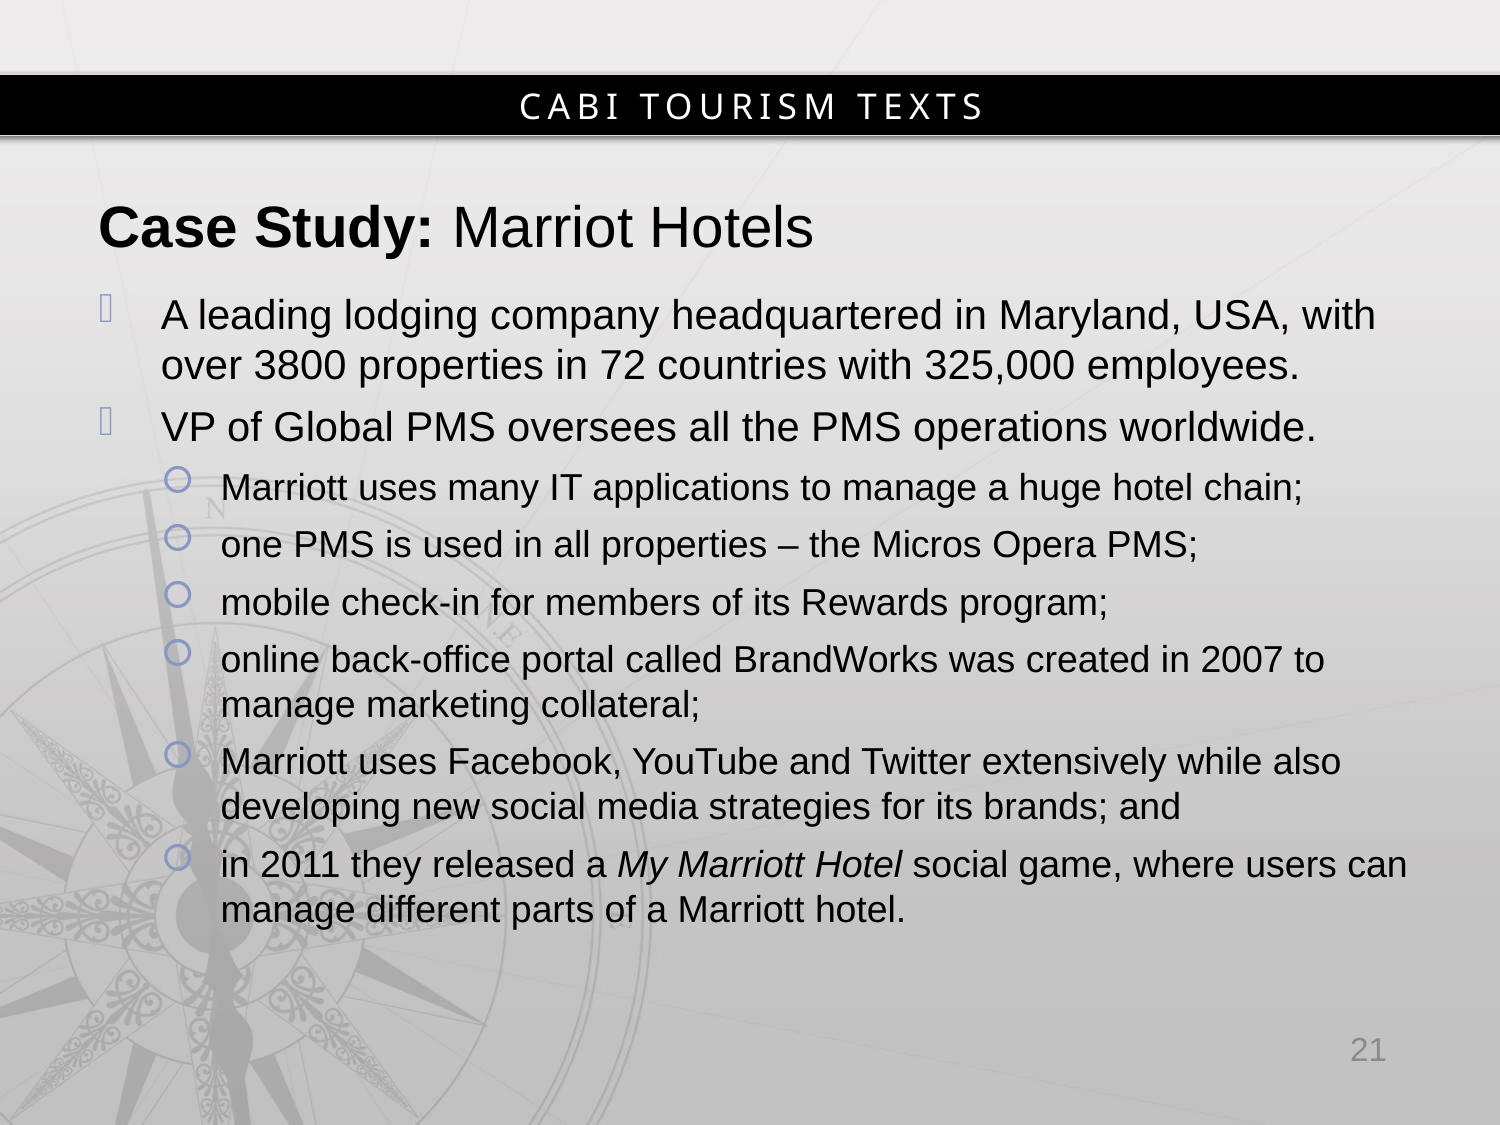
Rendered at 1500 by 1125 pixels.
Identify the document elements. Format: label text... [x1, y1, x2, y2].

picture [0, 0, 1500, 74]
slide_number 21 [1051, 1017, 1402, 1078]
picture [0, 136, 1500, 1125]
title Case Study: Marriot Hotels [83, 189, 1382, 263]
list A leading lodging company headquartered in Maryland, USA, with over 3800 properties in 72 countries with 325,000 employees. VP of Global PMS oversees all the PMS operations worldwide. Marriott uses many IT applications to manage a huge hotel chain; one PMS is used in all properties – the Micros Opera PMS; mobile check-in for members of its Rewards program; online back-office portal called BrandWorks was created in 2007 to manage marketing collateral; Marriott uses Facebook, YouTube and Twitter extensively while also developing new social media strategies for its brands; and in 2011 they released a My Marriott Hotel social game, where users can manage different parts of a Marriott hotel. [83, 279, 1452, 1102]
